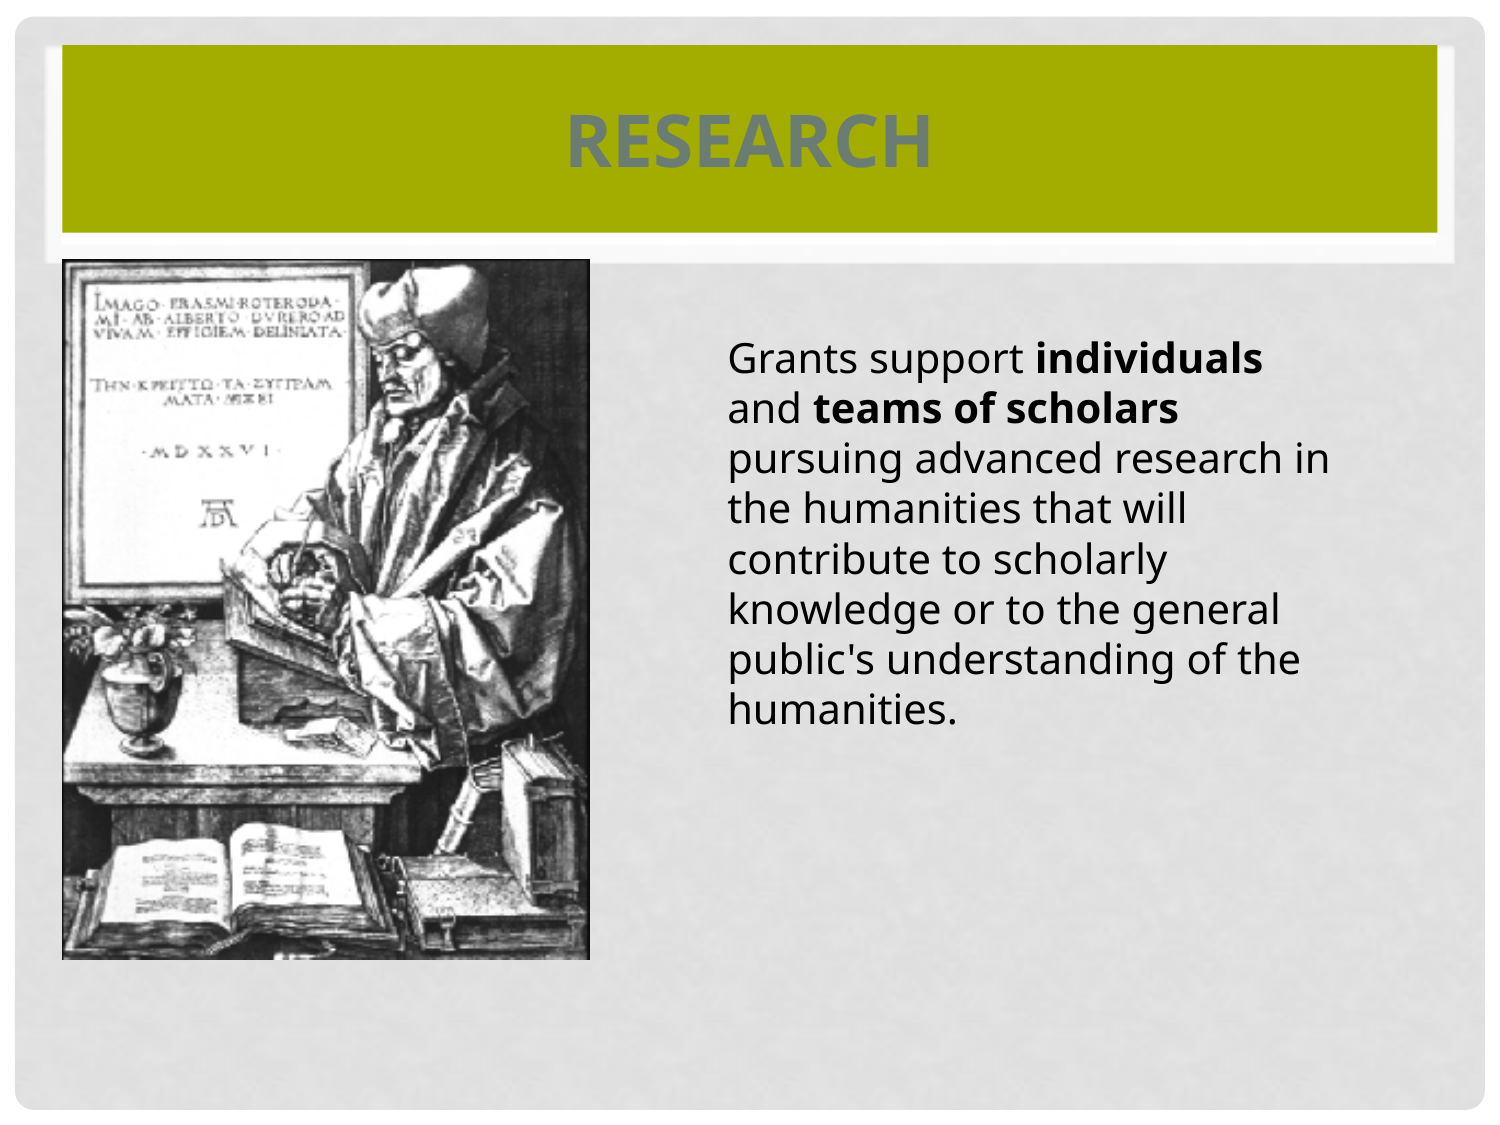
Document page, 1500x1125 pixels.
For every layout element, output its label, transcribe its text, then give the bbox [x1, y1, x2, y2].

text_box Grants support individuals and teams of scholars pursuing advanced research in the humanities that will contribute to scholarly knowledge or to the general public's understanding of the humanities. [712, 324, 1363, 740]
title Research [62, 45, 1438, 233]
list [62, 259, 590, 961]
